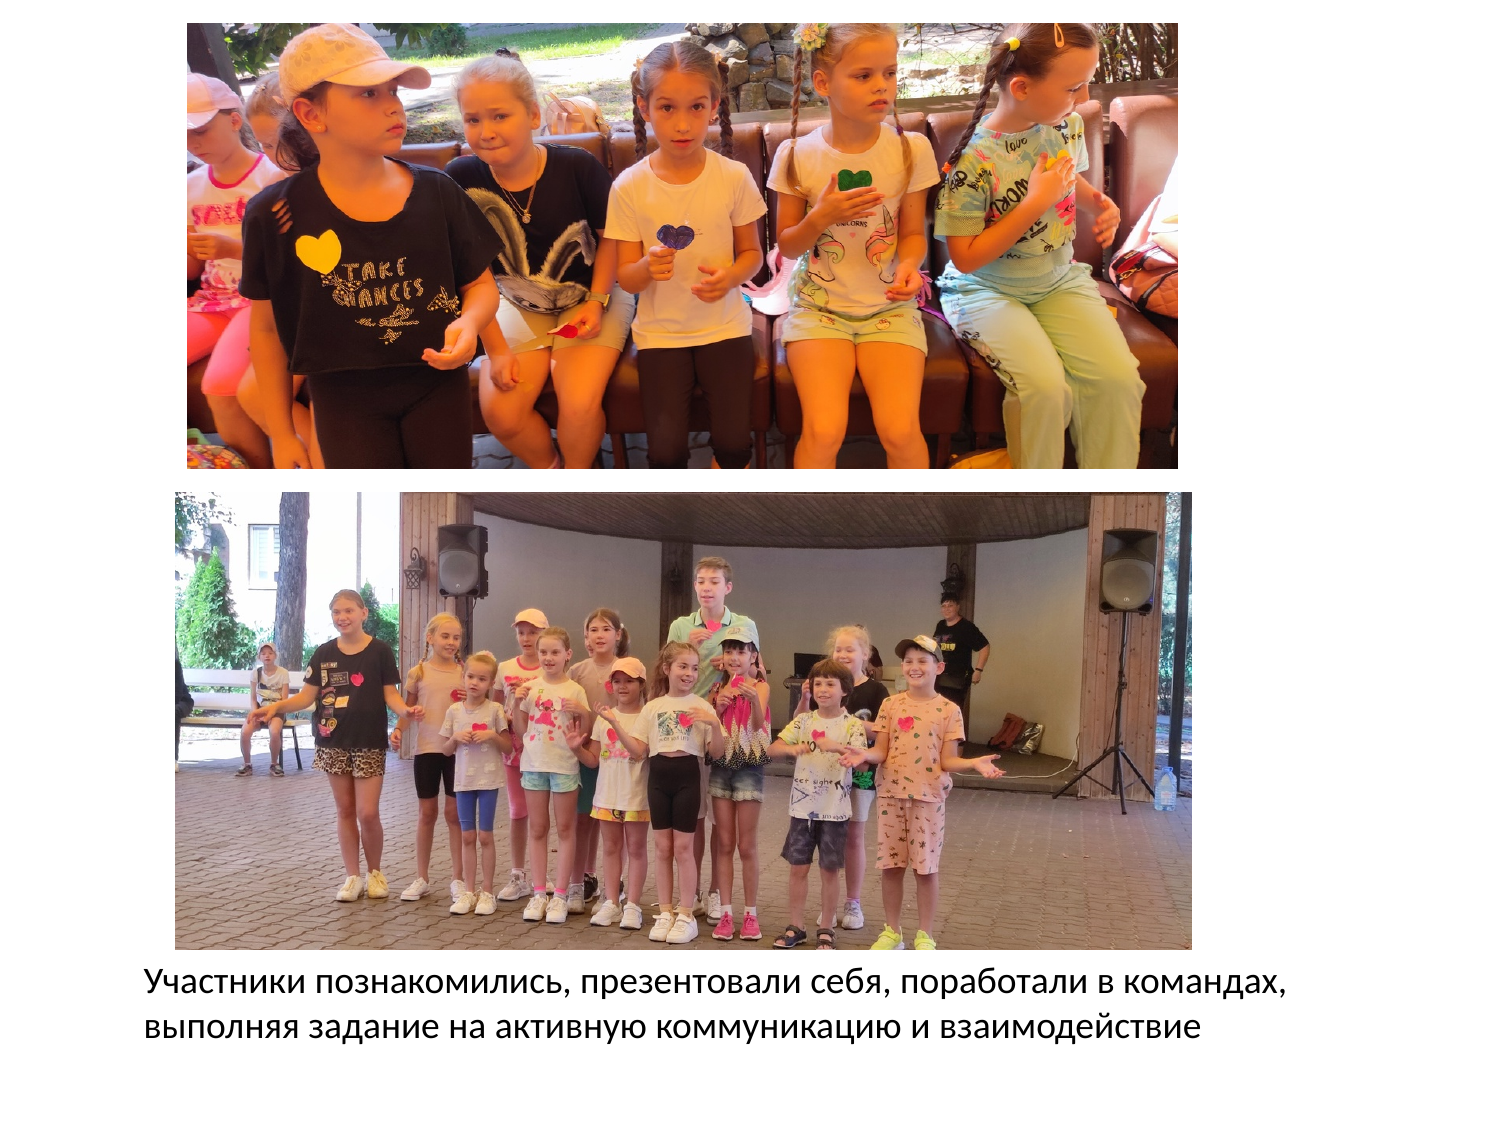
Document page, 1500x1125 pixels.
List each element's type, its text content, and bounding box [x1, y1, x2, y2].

text_box Участники познакомились, презентовали себя, поработали в командах, выполняя задание на активную коммуникацию и взаимодействие [128, 949, 1336, 1054]
picture [187, 23, 1178, 469]
picture [175, 491, 1192, 950]
